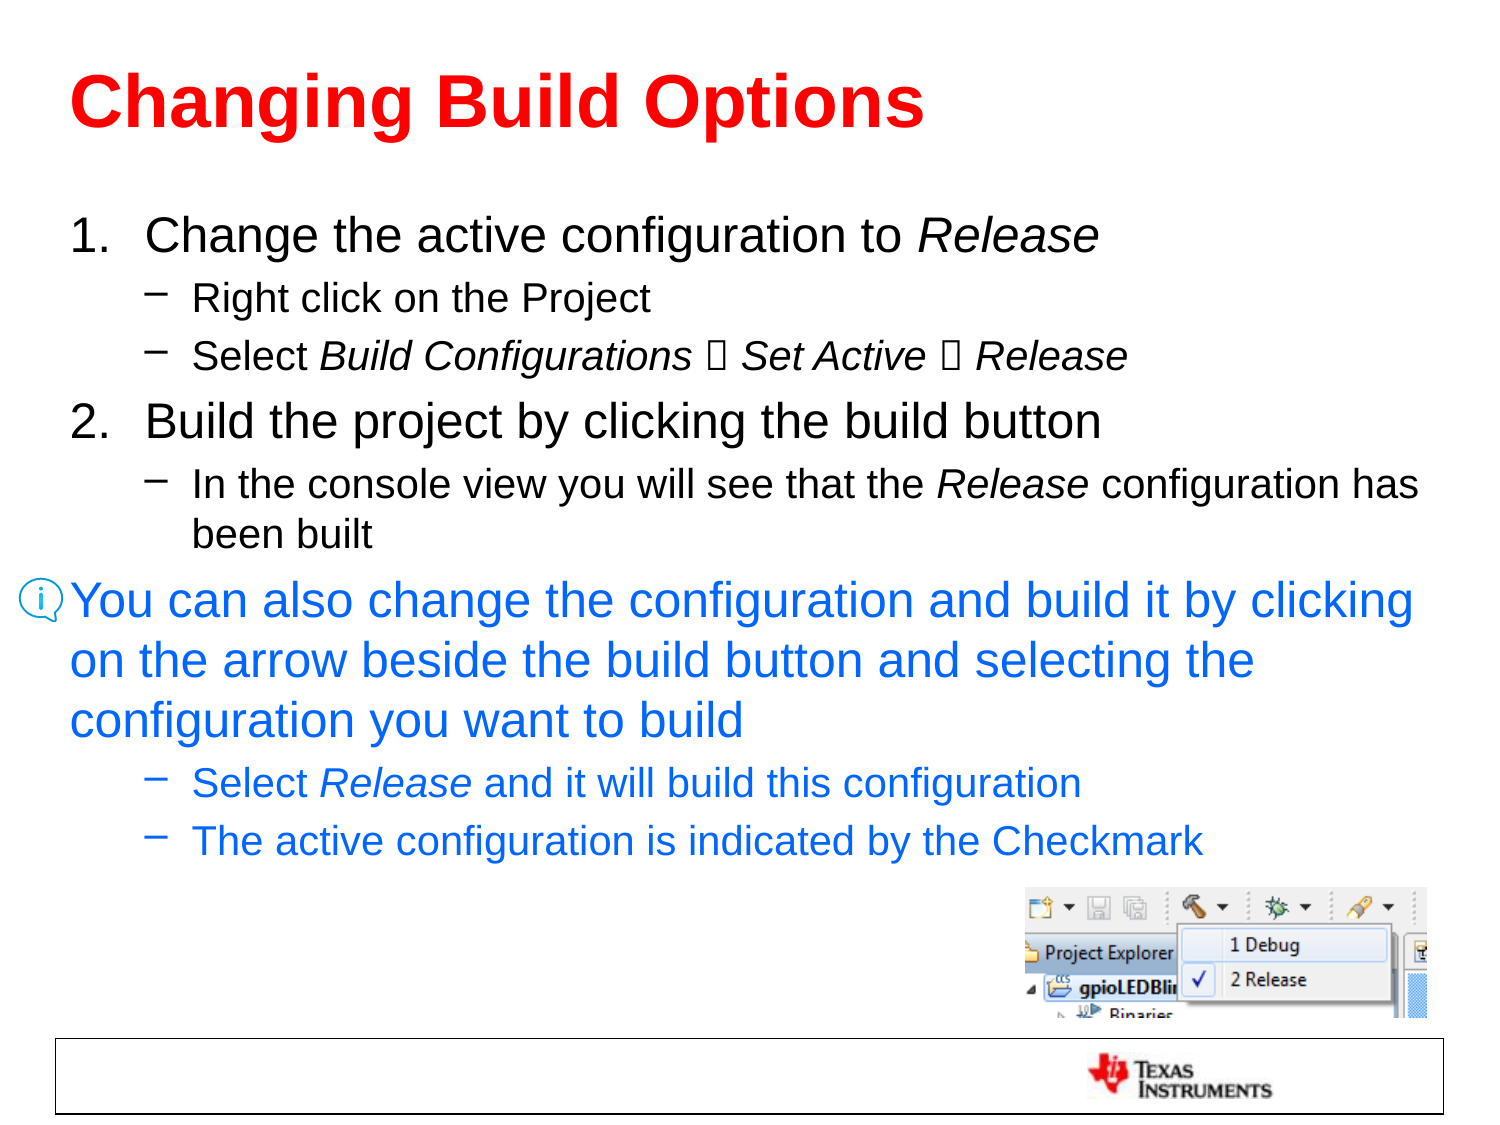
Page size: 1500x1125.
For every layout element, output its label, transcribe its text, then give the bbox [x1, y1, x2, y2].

picture [17, 573, 66, 622]
picture [1087, 1052, 1274, 1099]
picture [1024, 887, 1427, 1018]
picture [22, 581, 60, 619]
title Changing Build Options [54, 0, 1443, 194]
list Change the active configuration to Release Right click on the Project Select Build Configurations  Set Active  Release Build the project by clicking the build button In the console view you will see that the Release configuration has been built You can also change the configuration and build it by clicking on the arrow beside the build button and selecting the configuration you want to build Select Release and it will build this configuration The active configuration is indicated by the Checkmark [54, 194, 1444, 929]
